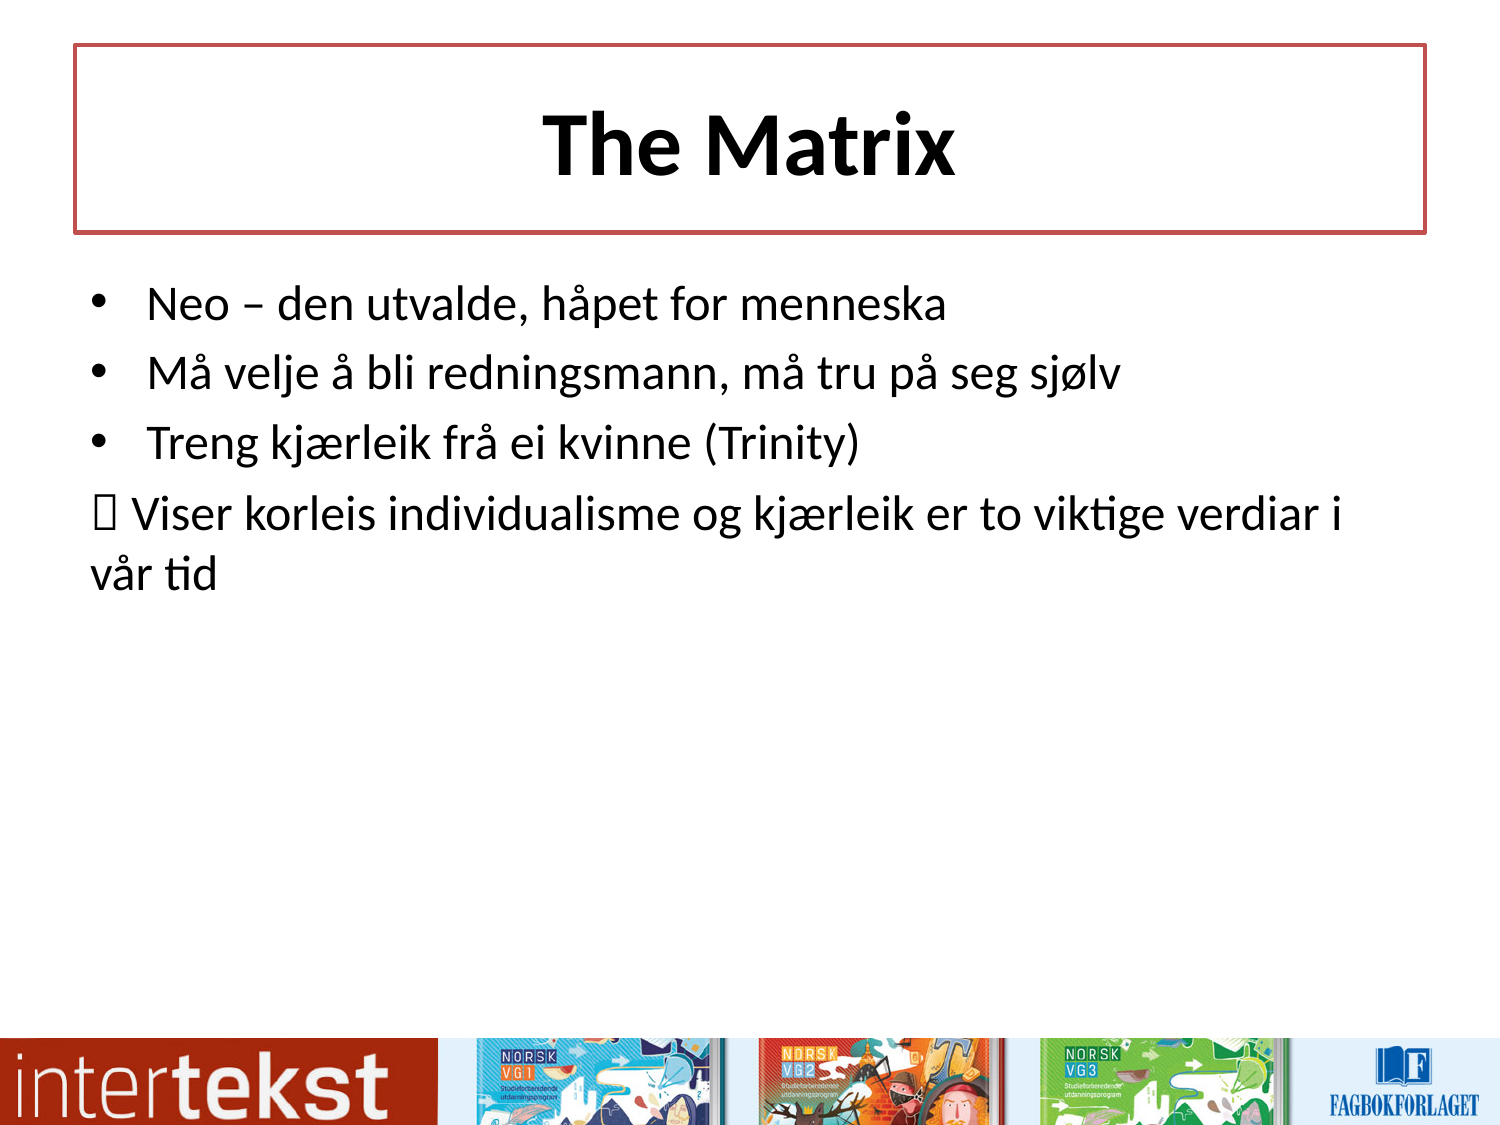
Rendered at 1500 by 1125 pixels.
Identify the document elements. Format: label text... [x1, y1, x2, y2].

list Neo – den utvalde, håpet for menneska Må velje å bli redningsmann, må tru på seg sjølv Treng kjærleik frå ei kvinne (Trinity)  Viser korleis individualisme og kjærleik er to viktige verdiar i vår tid [75, 262, 1425, 1005]
picture [725, 1038, 1500, 1125]
picture [0, 1038, 722, 1125]
title The Matrix [73, 43, 1427, 235]
